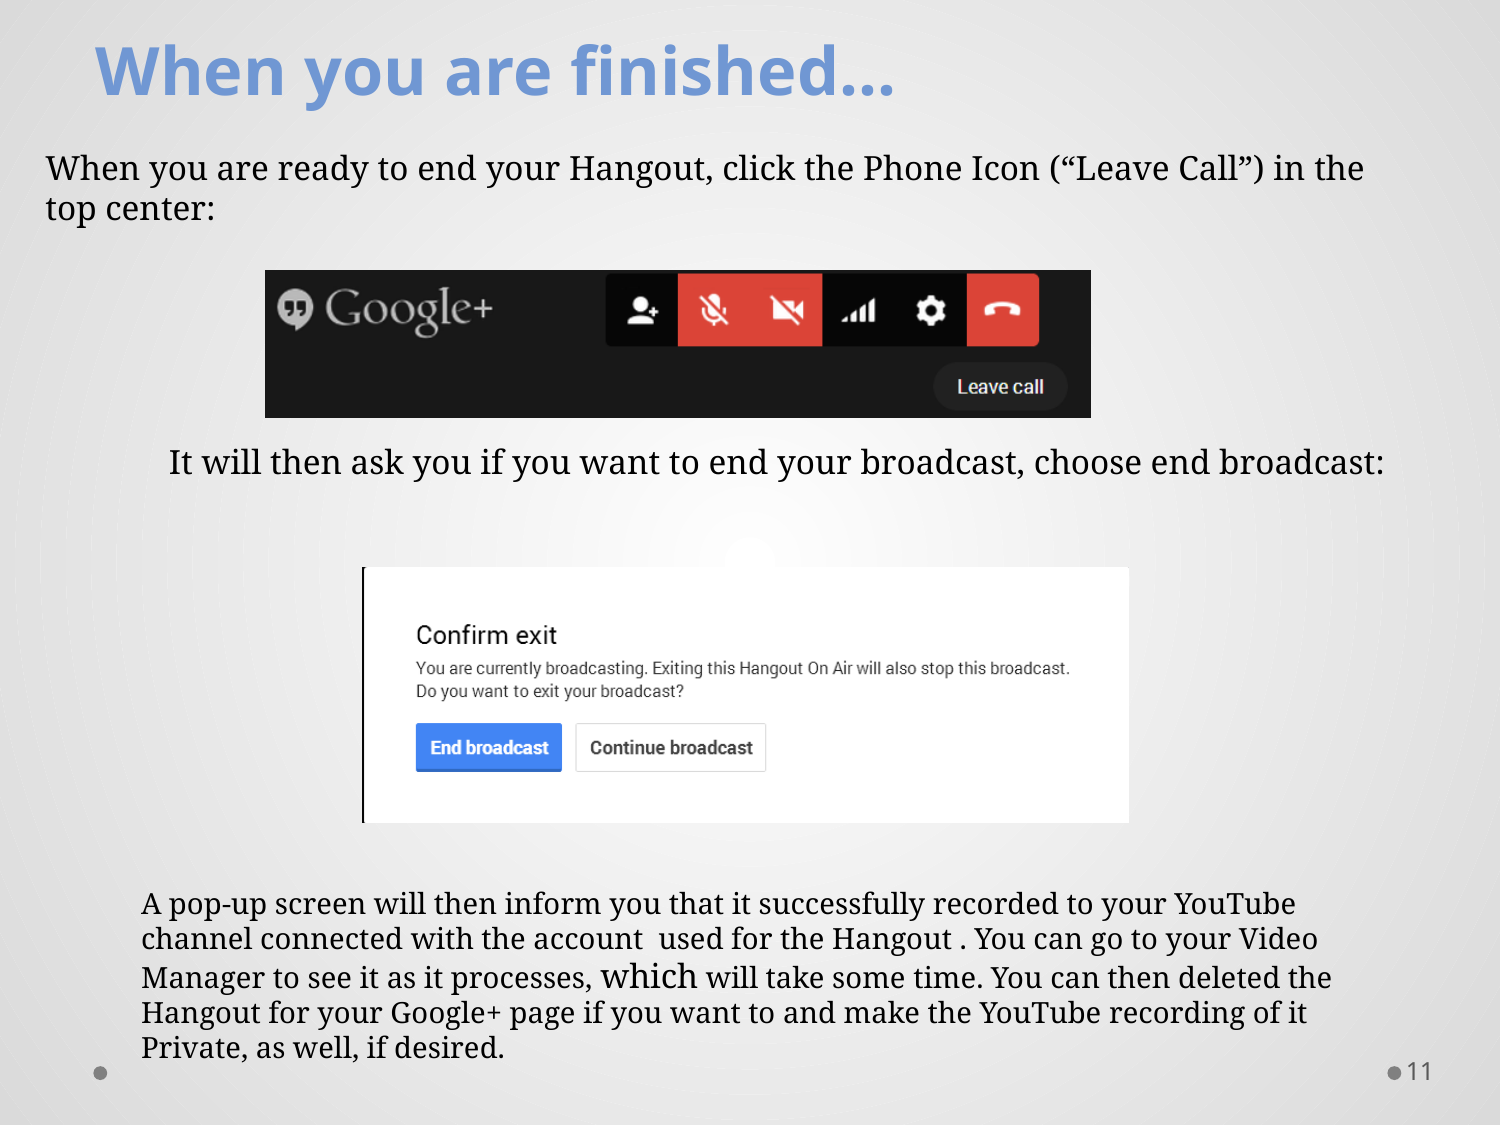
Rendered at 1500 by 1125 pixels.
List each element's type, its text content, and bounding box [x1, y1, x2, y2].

text_box When you are finished… [81, 20, 912, 116]
picture [362, 567, 1129, 823]
slide_number 11 [1401, 1042, 1494, 1103]
picture [265, 270, 1091, 418]
text_box When you are ready to end your Hangout, click the Phone Icon (“Leave Call”) in the top center: [30, 139, 1416, 270]
text_box A pop-up screen will then inform you that it successfully recorded to your YouTube channel connected with the account used for the Hangout . You can go to your Video Manager to see it as it processes, which will take some time. You can then deleted the Hangout for your Google+ page if you want to and make the YouTube recording of it Private, as well, if desired. [126, 877, 1361, 1073]
text_box It will then ask you if you want to end your broadcast, choose end broadcast: [154, 433, 1402, 529]
